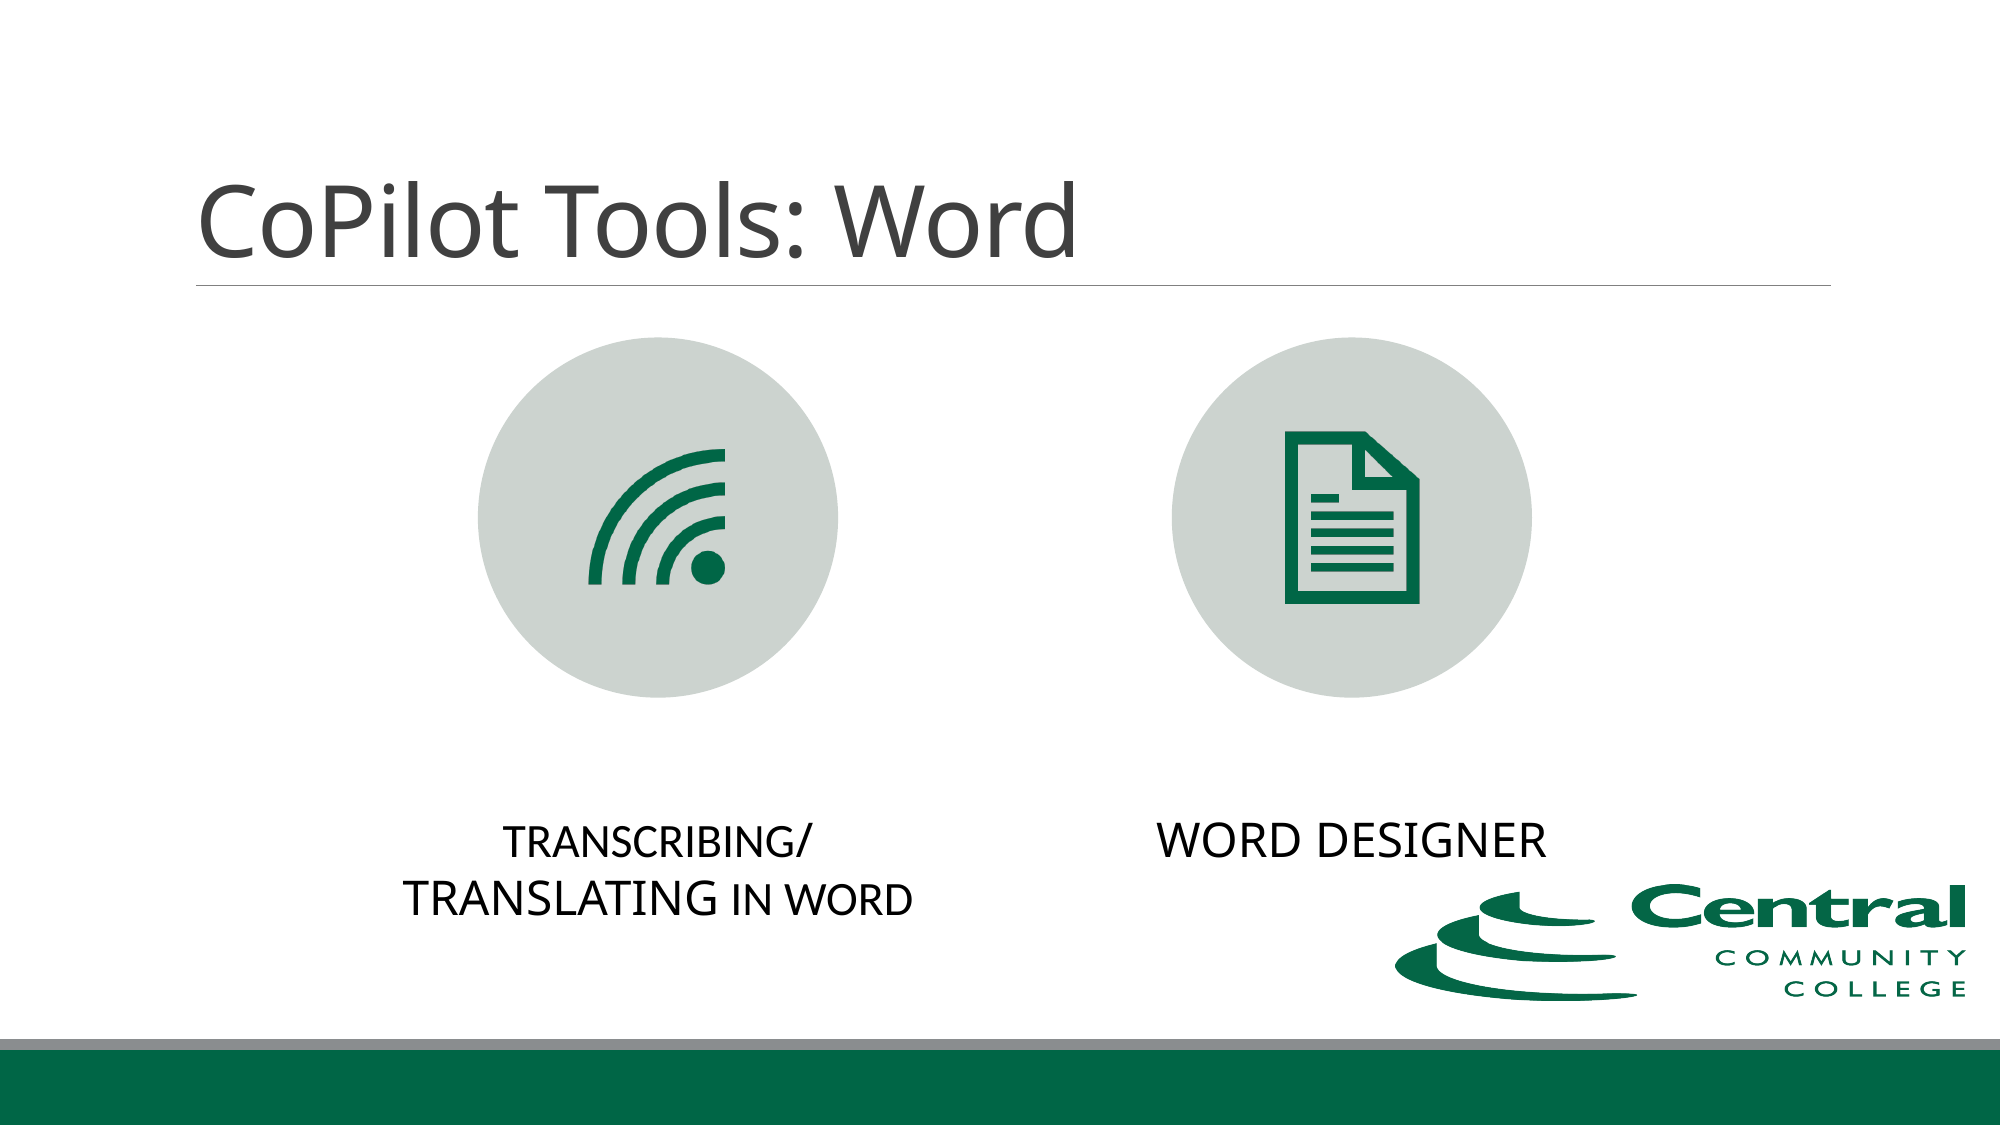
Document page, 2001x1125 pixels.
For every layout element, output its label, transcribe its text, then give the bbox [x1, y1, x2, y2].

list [179, 302, 1831, 964]
title CoPilot Tools: Word [180, 47, 1830, 285]
picture [1395, 884, 1966, 1001]
